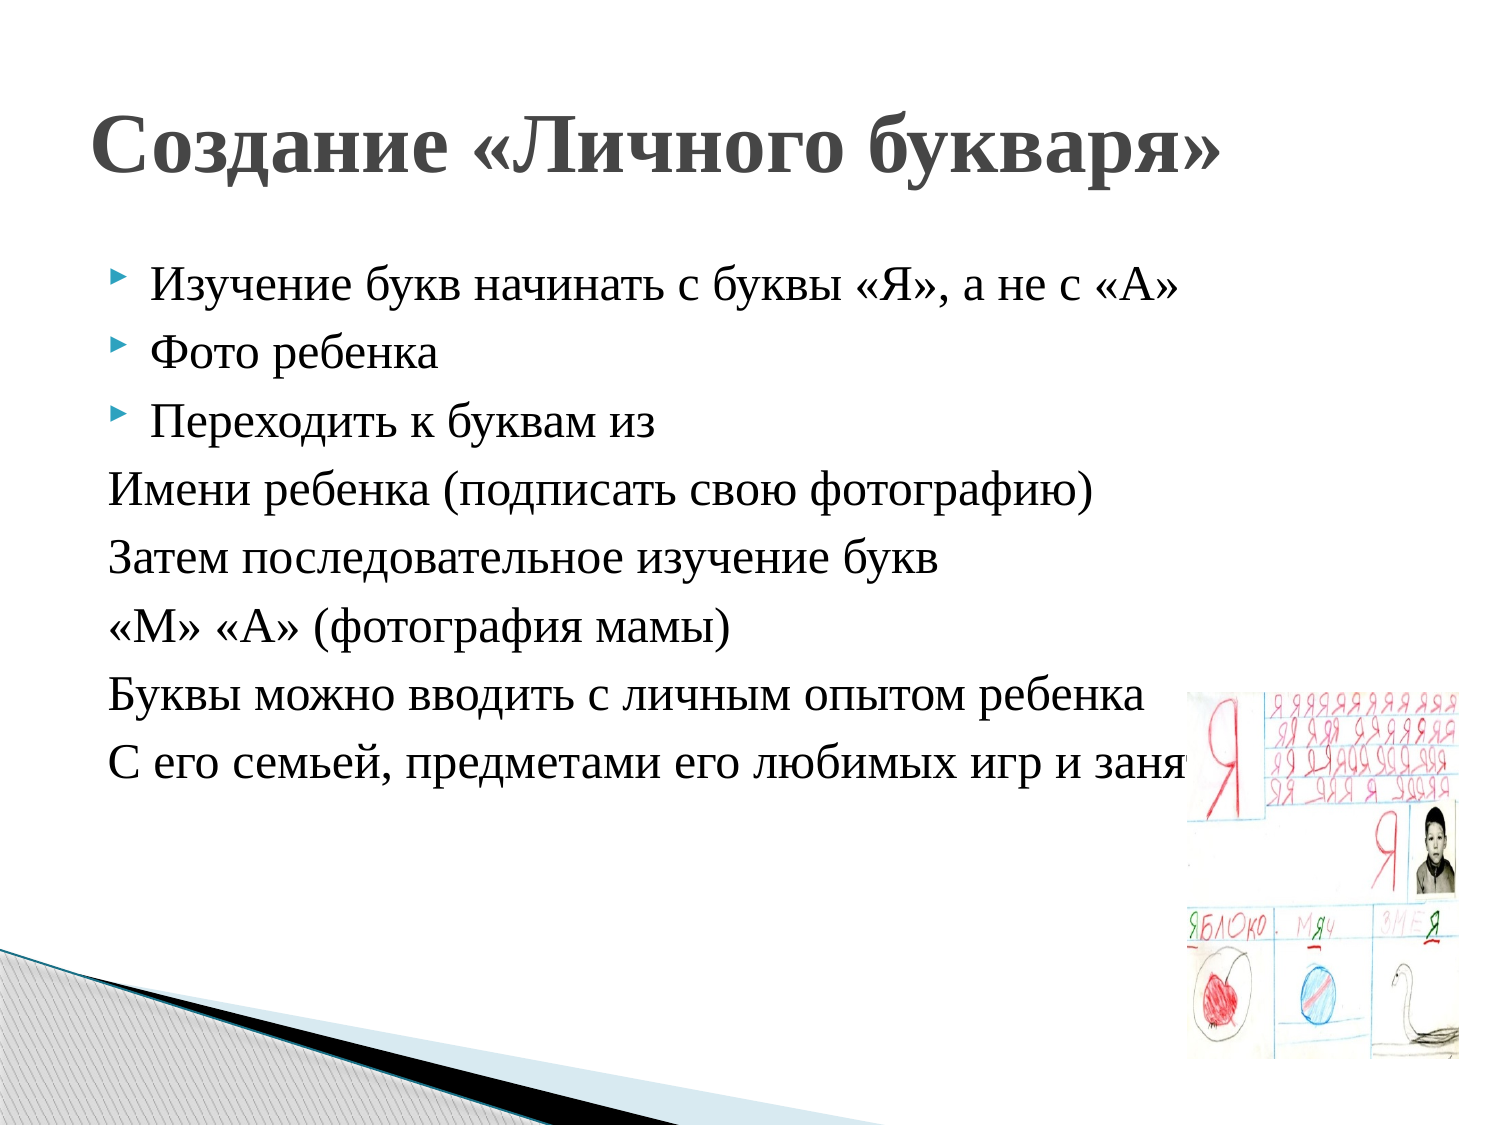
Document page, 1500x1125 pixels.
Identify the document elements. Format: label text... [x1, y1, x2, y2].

picture [1186, 692, 1459, 1059]
list Изучение букв начинать с буквы «Я», а не с «А» Фото ребенка Переходить к буквам из Имени ребенка (подписать свою фотографию) Затем последовательное изучение букв «М» «А» (фотография мамы) Буквы можно вводить с личным опытом ребенка С его семьей, предметами его любимых игр и занятий [75, 243, 1425, 986]
title Создание «Личного букваря» [75, 45, 1425, 233]
